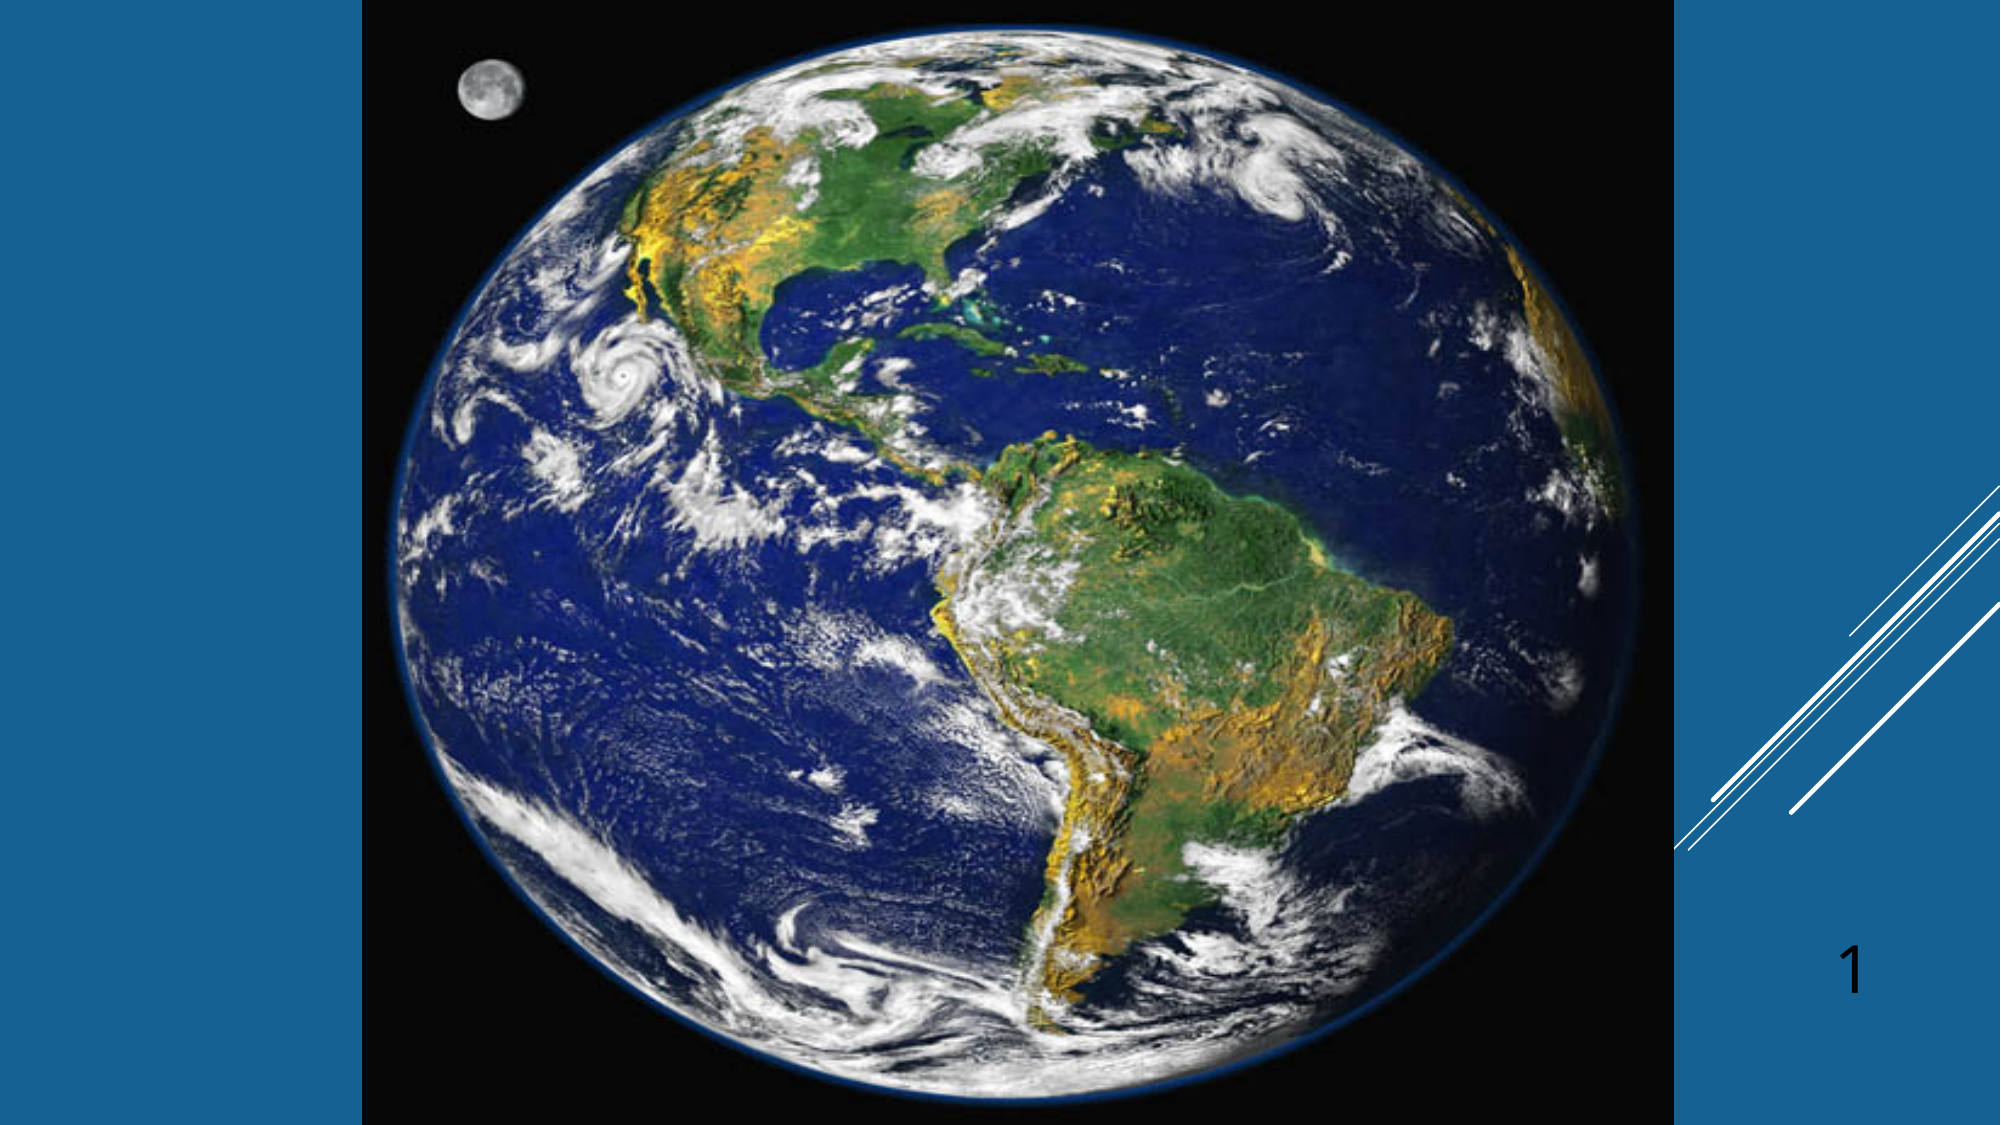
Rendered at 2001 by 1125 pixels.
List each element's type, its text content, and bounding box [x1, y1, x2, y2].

slide_number 1 [1700, 915, 1888, 1025]
picture [361, 0, 1674, 1125]
